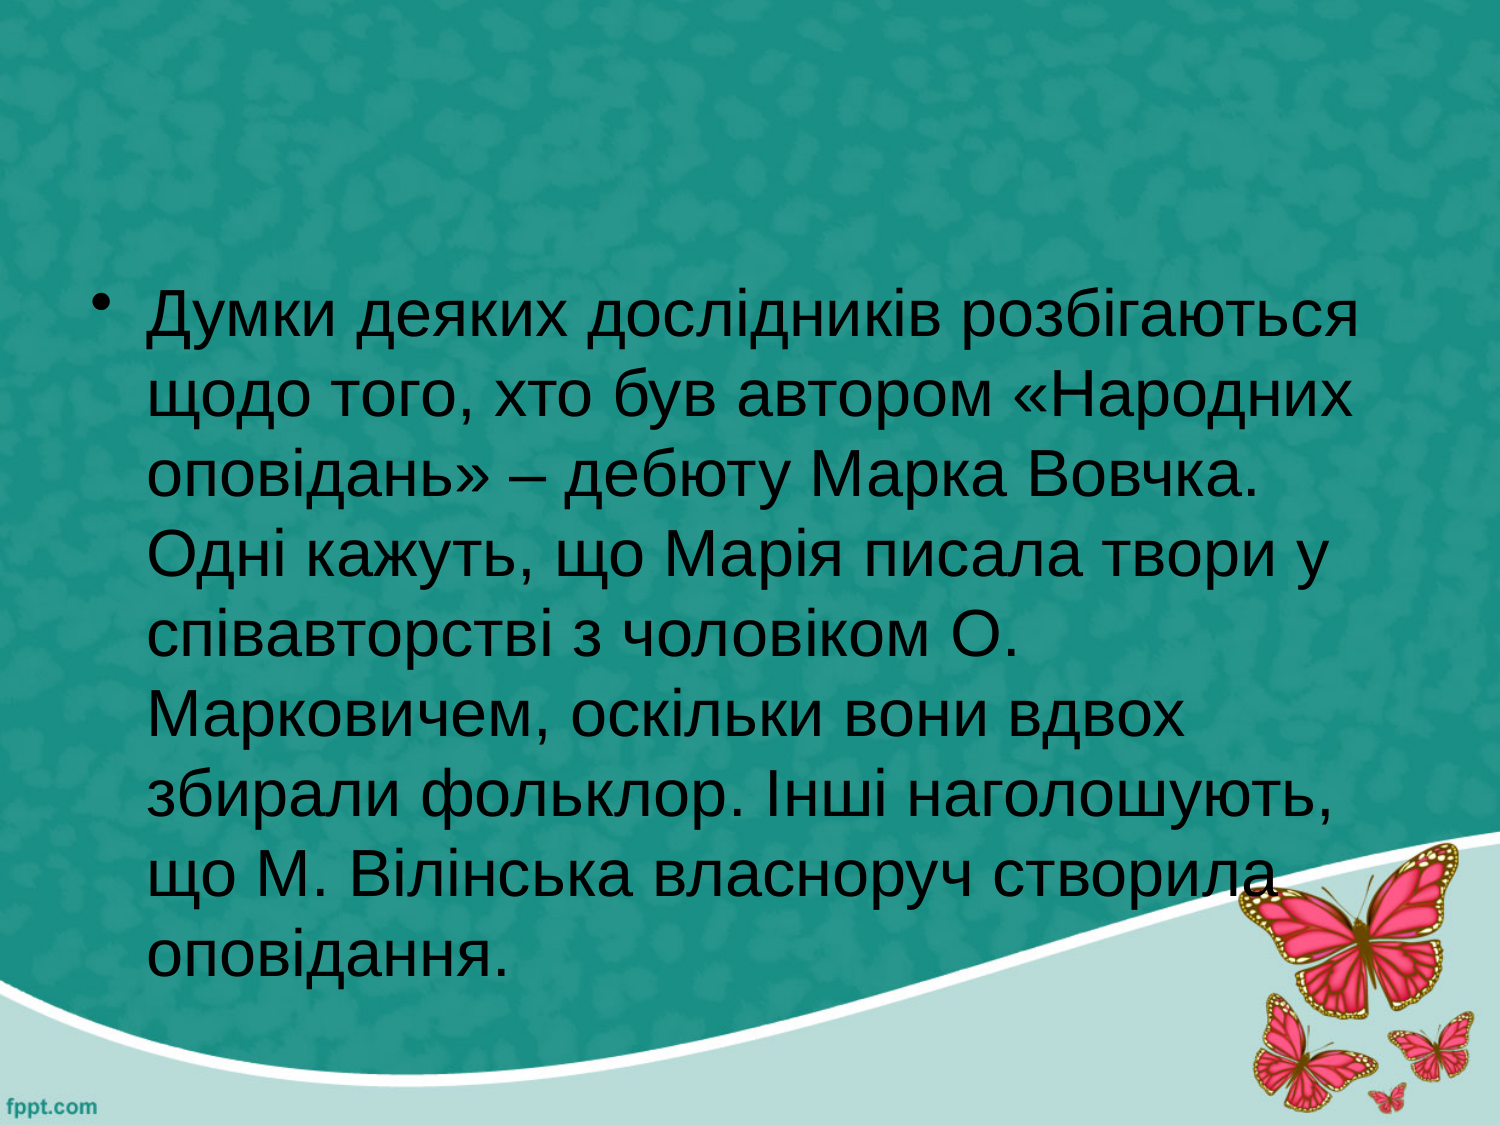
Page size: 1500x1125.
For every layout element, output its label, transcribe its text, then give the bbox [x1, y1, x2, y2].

picture [0, 0, 1500, 1125]
list Думки деяких дослідників розбігаються щодо того, хто був автором «Народних оповідань» – дебюту Марка Вовчка. Одні кажуть, що Марія писала твори у співавторстві з чоловіком О. Марковичем, оскільки вони вдвох збирали фольклор. Інші наголошують, що М. Вілінська власноруч створила оповідання. [75, 262, 1425, 1005]
